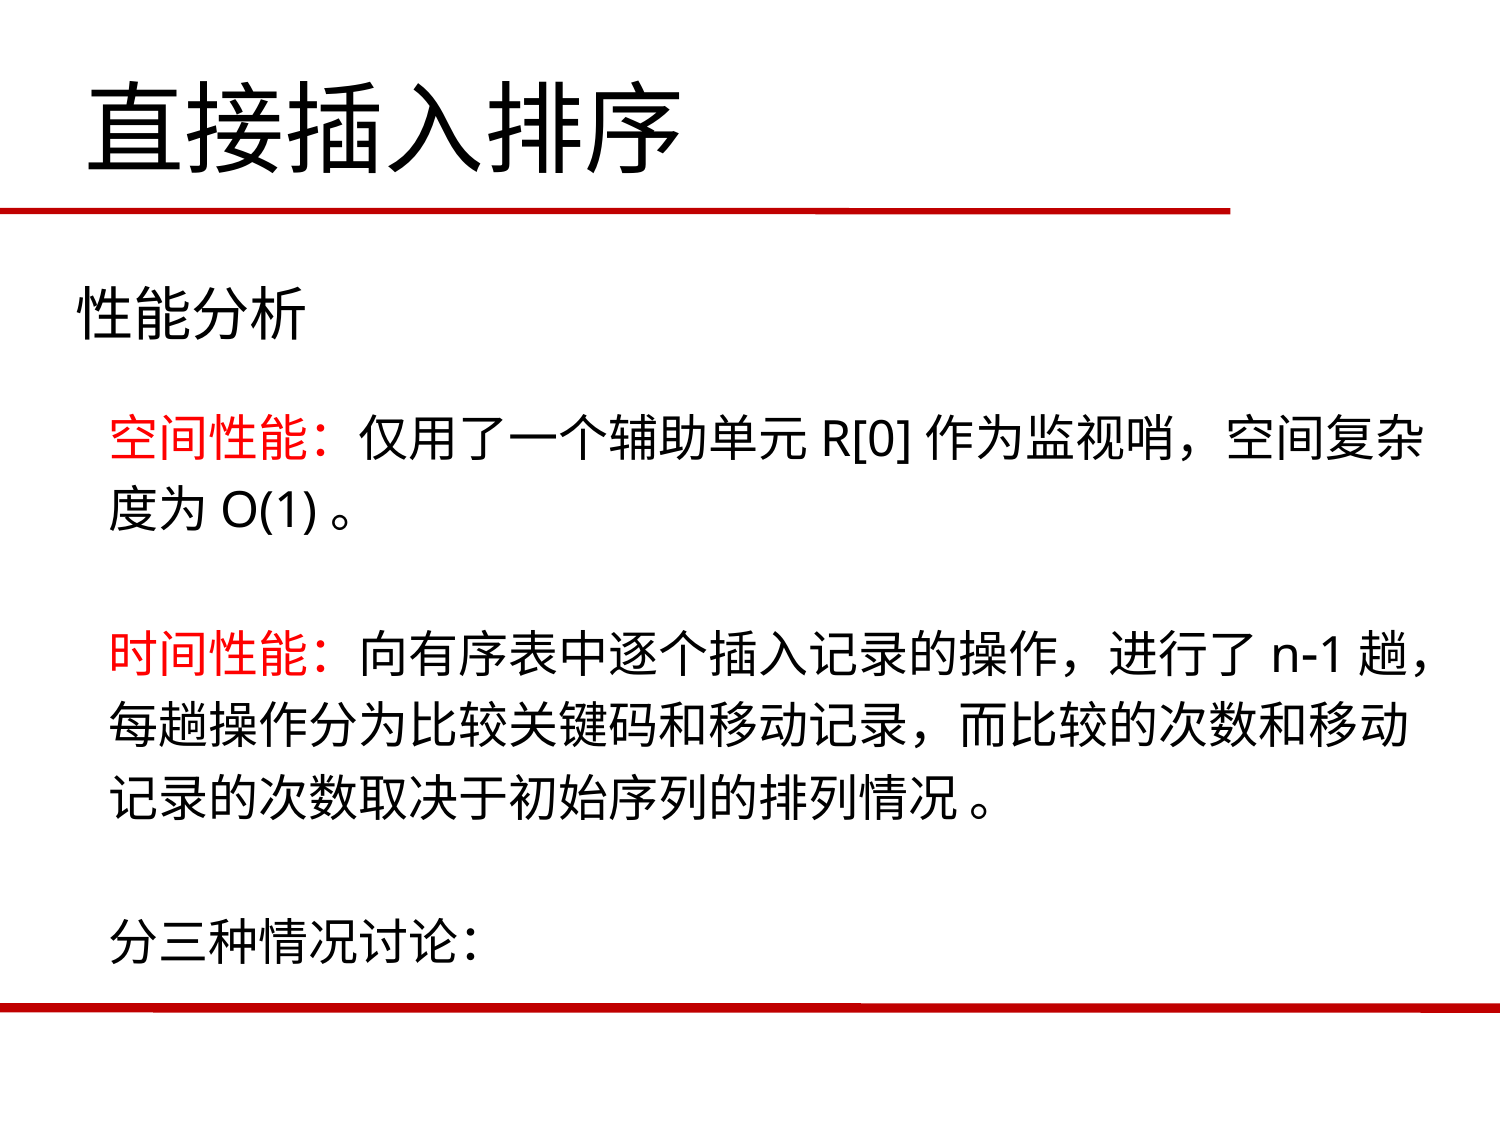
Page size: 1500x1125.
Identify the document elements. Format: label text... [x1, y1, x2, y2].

text_box 性能分析 [60, 269, 323, 355]
text_box 直接插入排序 [70, 58, 1372, 314]
text_box 空间性能：仅用了一个辅助单元R[0]作为监视哨，空间复杂度为O(1)。 时间性能：向有序表中逐个插入记录的操作，进行了n1趟，每趟操作分为比较关键码和移动记录，而比较的次数和移动记录的次数取决于初始序列的排列情况 。 分三种情况讨论： [93, 386, 1446, 978]
